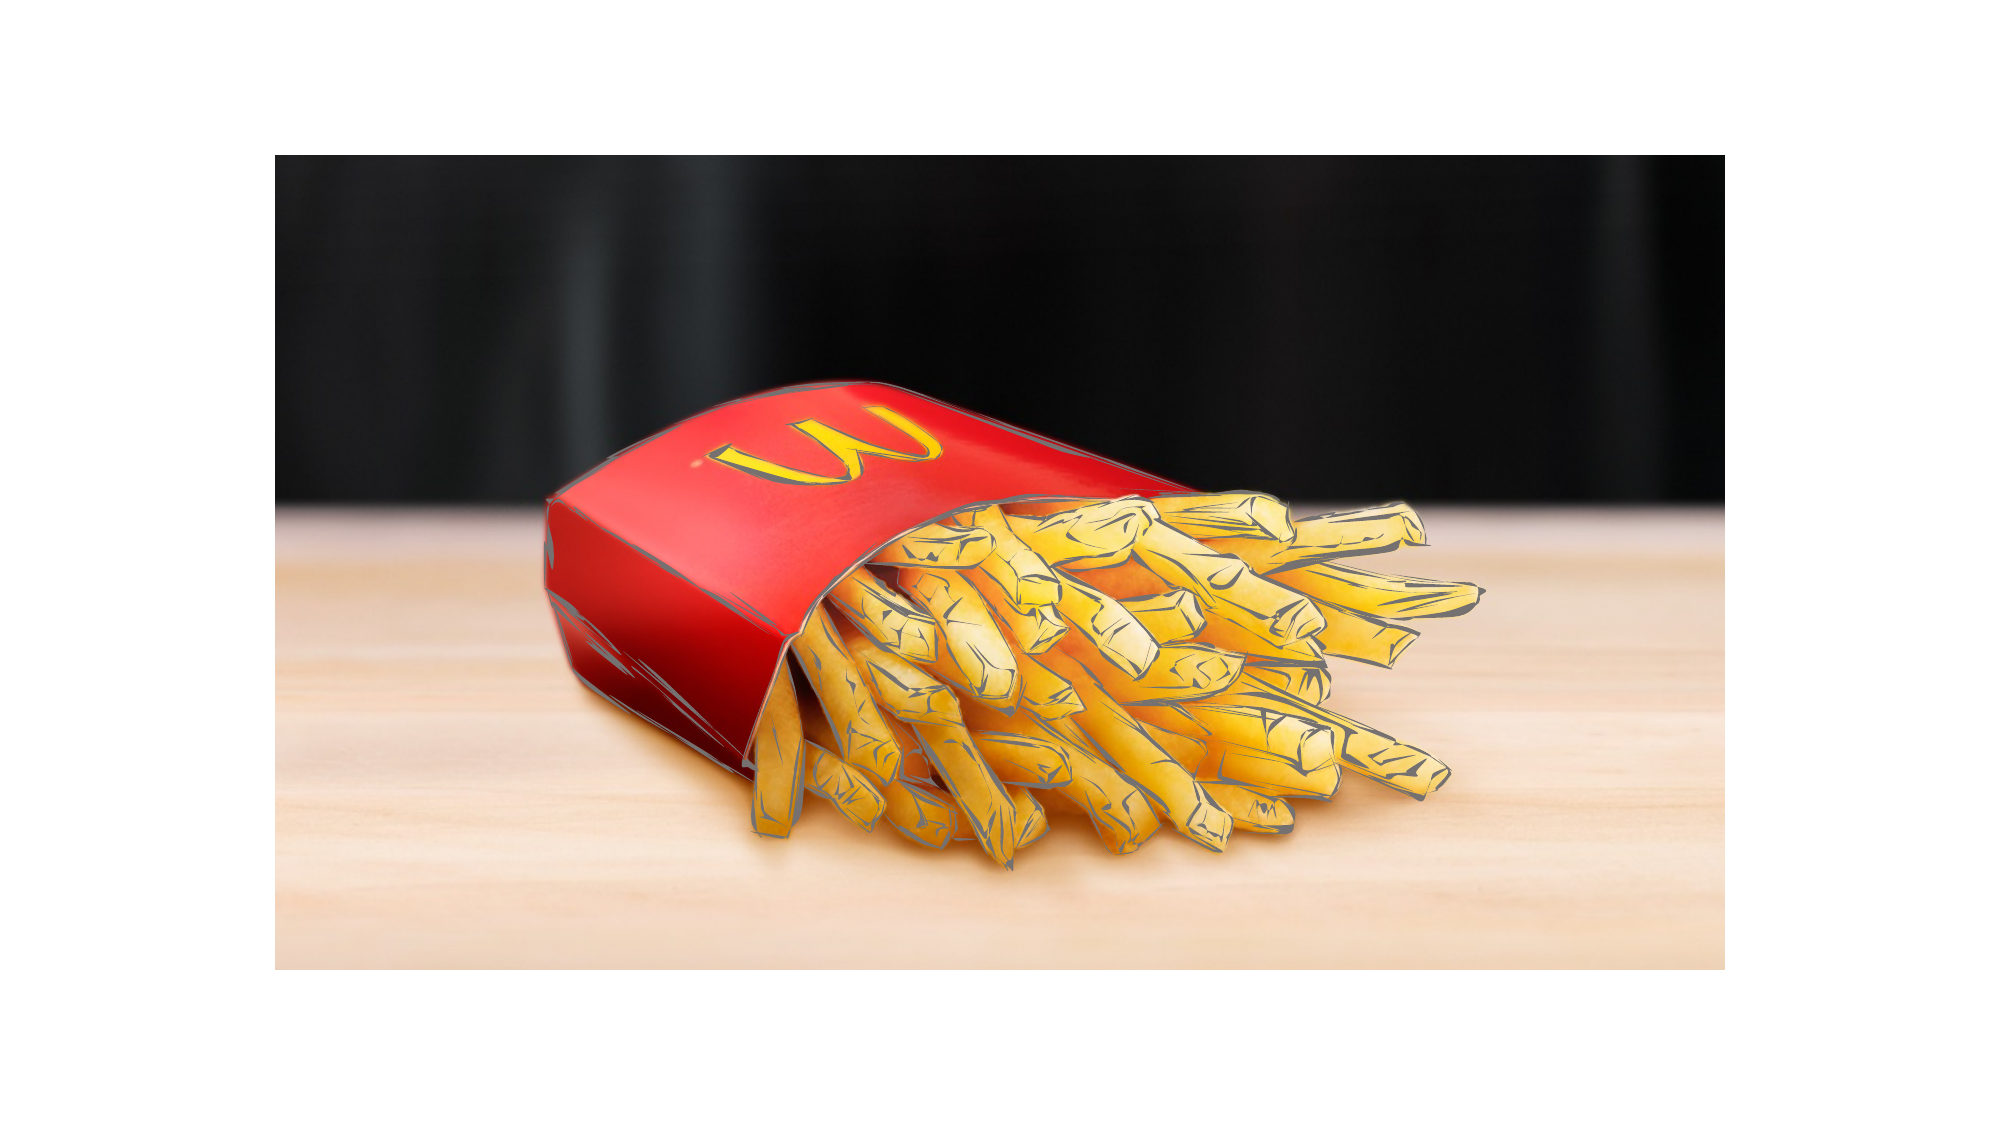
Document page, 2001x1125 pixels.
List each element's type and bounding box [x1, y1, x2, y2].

text_box [543, 381, 1206, 784]
text_box [701, 404, 943, 486]
text_box [750, 489, 1487, 872]
picture [275, 155, 1725, 970]
